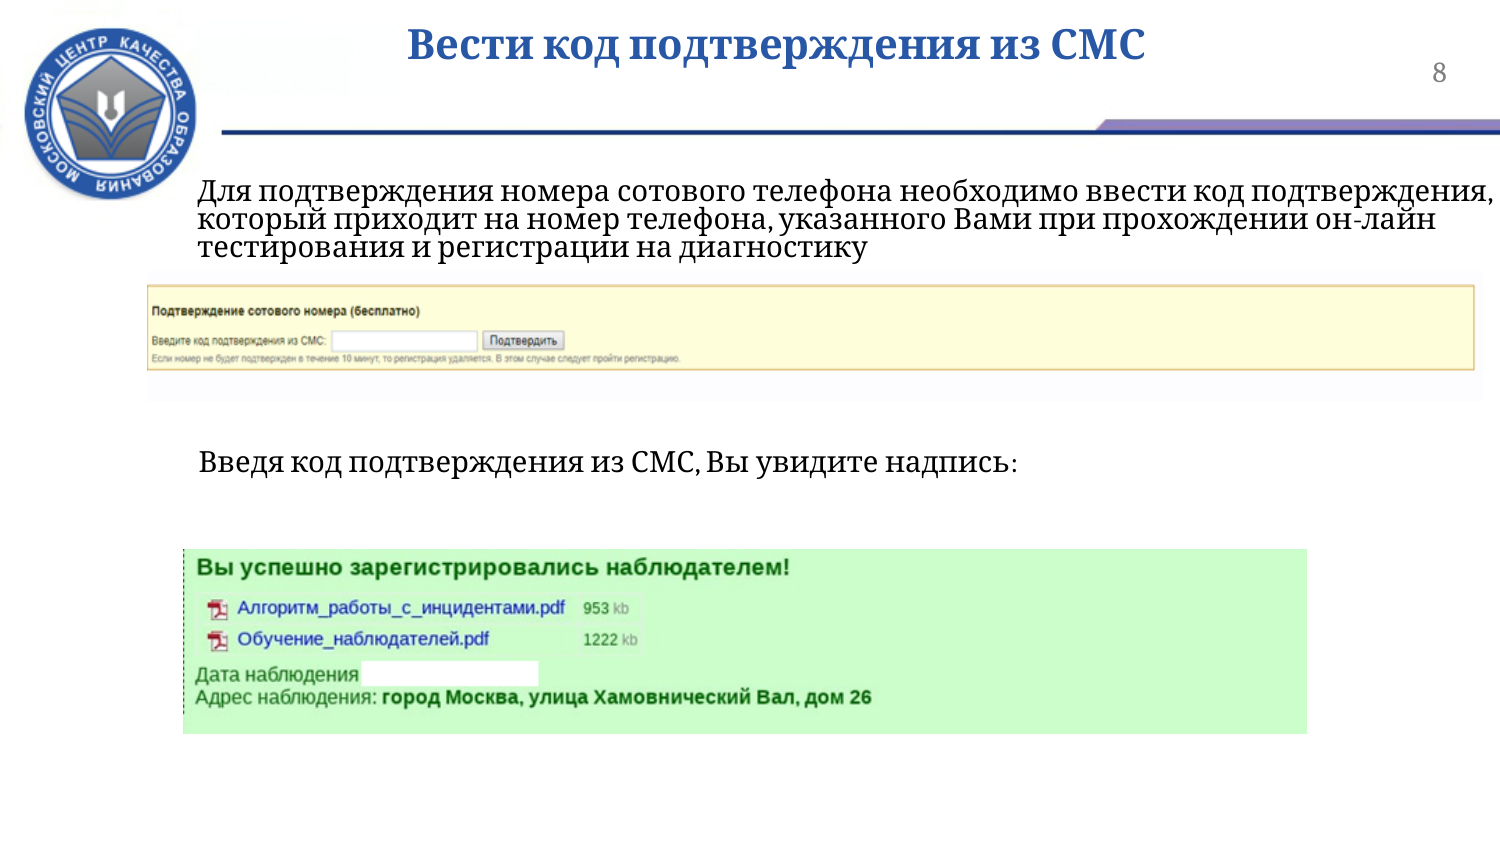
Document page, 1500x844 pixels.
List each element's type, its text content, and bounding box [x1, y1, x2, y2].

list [183, 549, 1307, 734]
text_box Для подтверждения номера сотового телефона необходимо ввести код подтверждения, который приходит на номер телефона, указанного Вами при прохождении он-лайн тестирования и регистрации на диагностику [182, 171, 1500, 272]
text_box Введя код подтверждения из СМС, Вы увидите надпись: [183, 442, 1376, 538]
picture [0, 0, 1500, 844]
title Вести код подтверждения из СМС [392, 20, 1342, 115]
slide_number 8 [1417, 46, 1500, 92]
